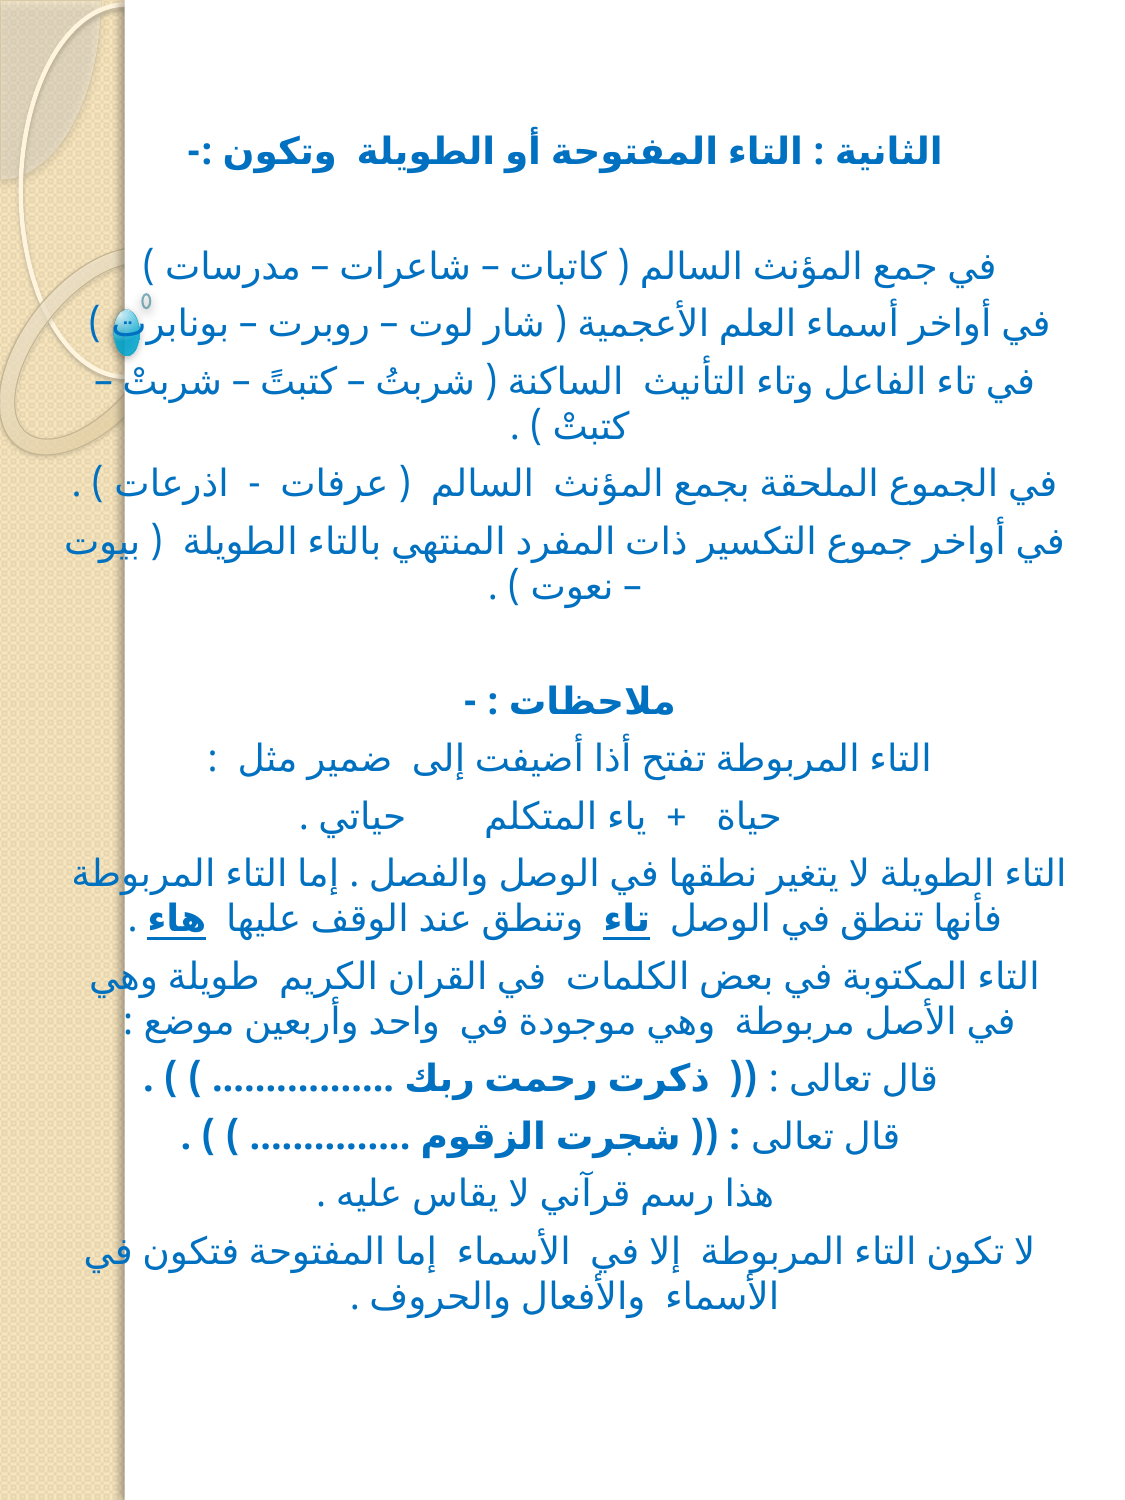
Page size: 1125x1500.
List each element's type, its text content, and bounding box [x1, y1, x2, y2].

subtitle الثانية : التاء المفتوحة أو الطويلة وتكون :- في جمع المؤنث السالم ( كاتبات – شاعرات – مدرسات ) في أواخر أسماء العلم الأعجمية ( شار لوت – روبرت – بونابرت ) في تاء الفاعل وتاء التأنيث الساكنة ( شربتُ – كتبتً – شربتْ – كتبتْ ) . في الجموع الملحقة بجمع المؤنث السالم ( عرفات - اذرعات ) . في أواخر جموع التكسير ذات المفرد المنتهي بالتاء الطويلة ( بيوت – نعوت ) . ملاحظات : - التاء المربوطة تفتح أذا أضيفت إلى ضمير مثل : حياة + ياء المتكلم حياتي . التاء الطويلة لا يتغير نطقها في الوصل والفصل . إما التاء المربوطة فأنها تنطق في الوصل تاء وتنطق عند الوقف عليها هاء . التاء المكتوبة في بعض الكلمات في القران الكريم طويلة وهي في الأصل مربوطة وهي موجودة في واحد وأربعين موضع : قال تعالى : (( ذكرت رحمت ربك ................. ) ) . قال تعالى : (( شجرت الزقوم ............... ) ) . هذا رسم قرآني لا يقاس عليه . لا تكون التاء المربوطة إلا في الأسماء إما المفتوحة فتكون في الأسماء والأفعال والحروف . [46, 126, 1088, 1050]
